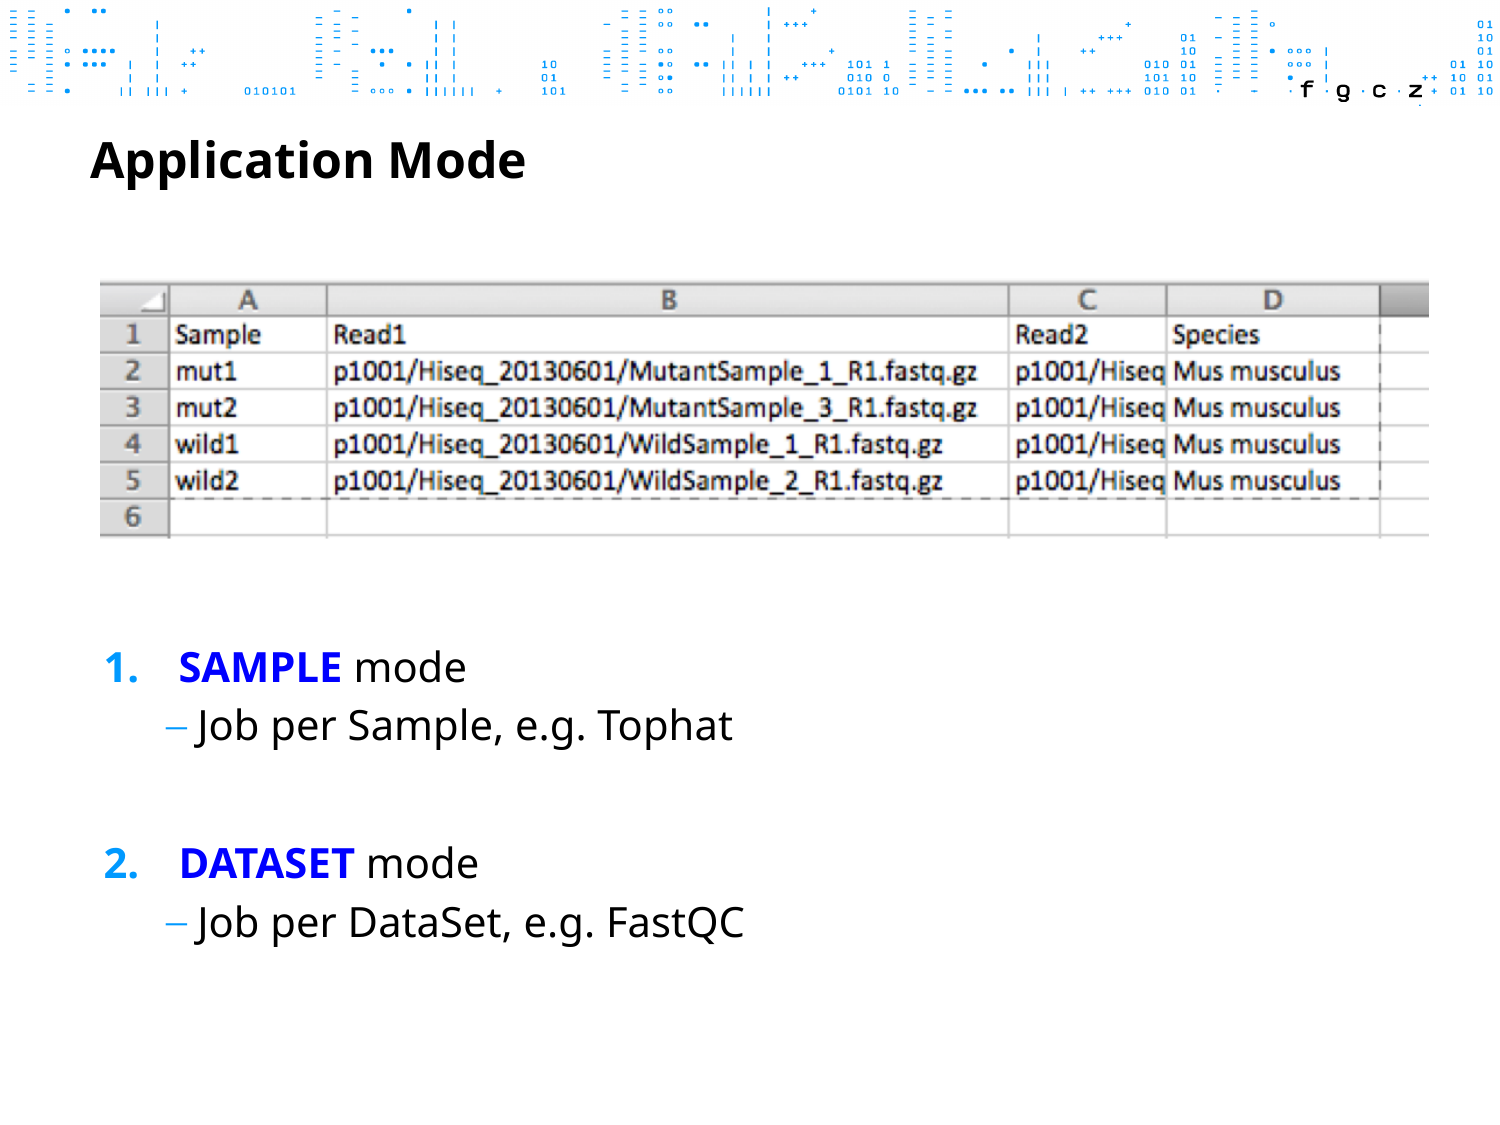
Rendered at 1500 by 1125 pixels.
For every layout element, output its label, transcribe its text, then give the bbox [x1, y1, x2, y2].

picture [100, 278, 1429, 541]
title Application Mode [75, 121, 1425, 197]
picture [0, 0, 1500, 106]
list SAMPLE mode Job per Sample, e.g. Tophat DATASET mode Job per DataSet, e.g. FastQC [88, 633, 1439, 1000]
